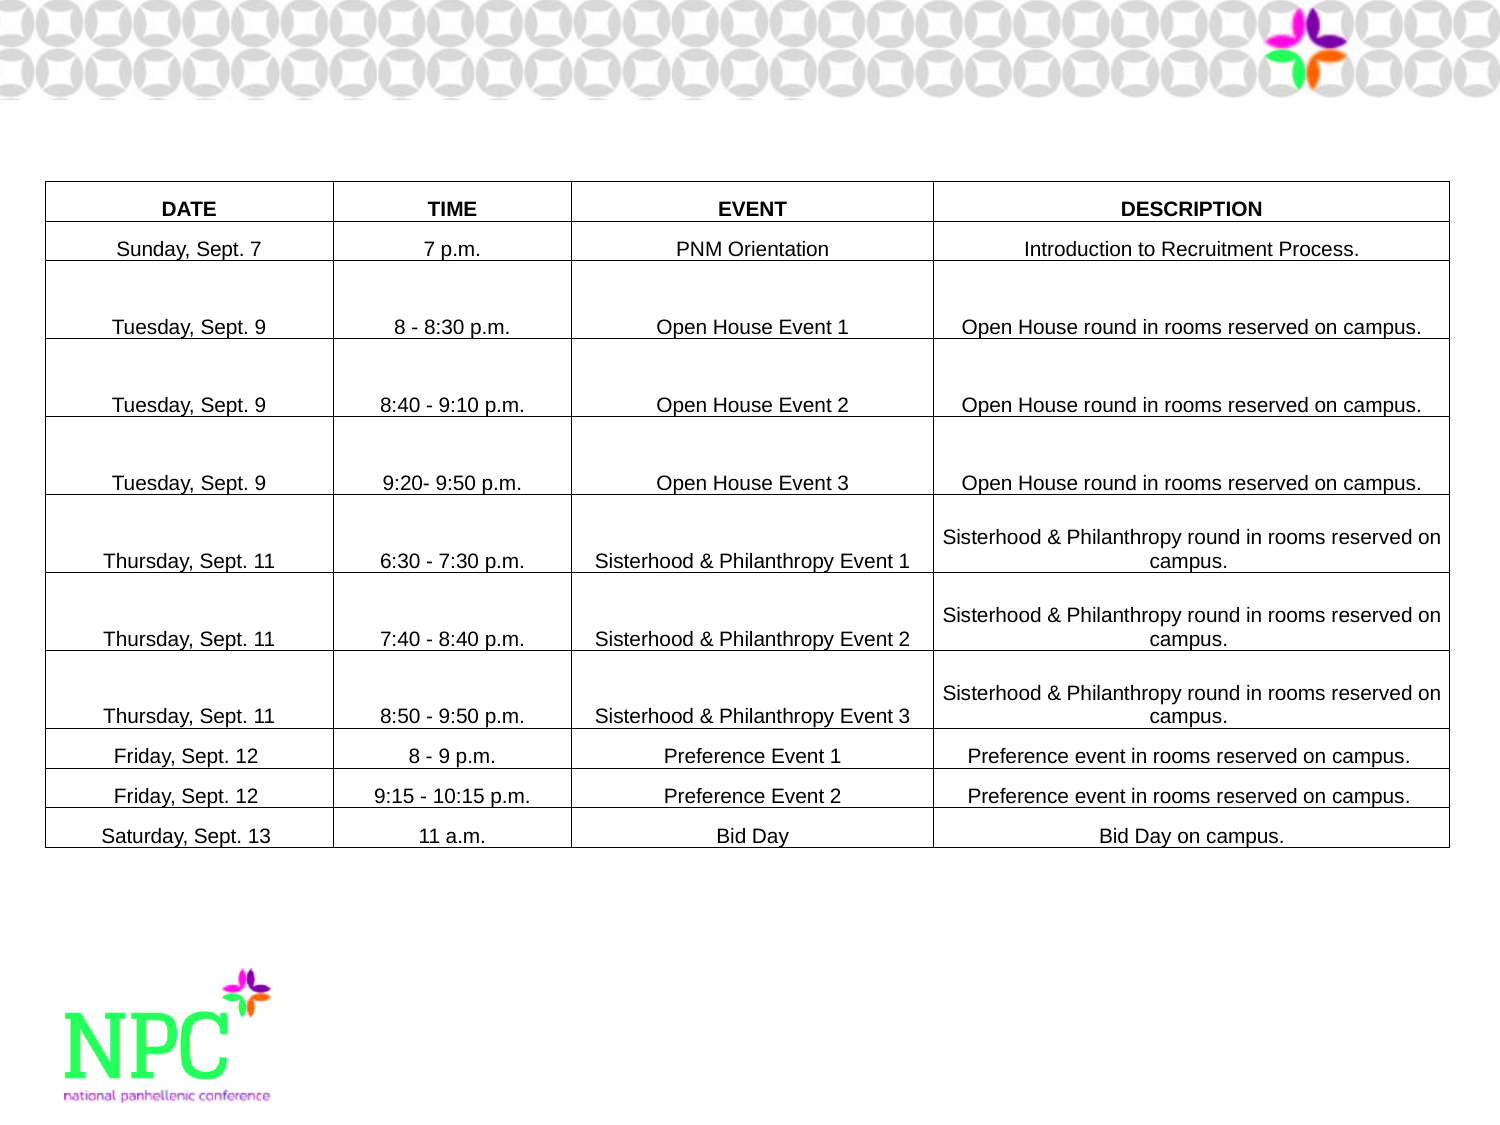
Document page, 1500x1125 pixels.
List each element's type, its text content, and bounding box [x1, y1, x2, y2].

table_header EVENT [572, 182, 933, 221]
table_cell Introduction to Recruitment Process. [934, 222, 1449, 260]
table_cell Open House Event 3 [572, 417, 933, 494]
table_cell 11 a.m. [334, 808, 571, 847]
table_cell 8 - 9 p.m. [334, 729, 571, 768]
table_cell 7:40 - 8:40 p.m. [334, 573, 571, 650]
table_cell Open House round in rooms reserved on campus. [934, 261, 1449, 338]
table_cell Thursday, Sept. 11 [46, 651, 333, 728]
table_cell Bid Day [572, 808, 933, 847]
table_cell PNM Orientation [572, 222, 933, 260]
table_cell Tuesday, Sept. 9 [46, 417, 333, 494]
table_cell Sisterhood & Philanthropy Event 1 [572, 495, 933, 572]
table_cell Open House round in rooms reserved on campus. [934, 339, 1449, 416]
table_cell 8:50 - 9:50 p.m. [334, 651, 571, 728]
table_cell Open House Event 1 [572, 261, 933, 338]
table_cell 9:20- 9:50 p.m. [334, 417, 571, 494]
table_cell Sisterhood & Philanthropy Event 3 [572, 651, 933, 728]
table_header DATE [46, 182, 333, 221]
table_cell Preference event in rooms reserved on campus. [934, 729, 1449, 768]
table_cell Thursday, Sept. 11 [46, 573, 333, 650]
table_cell Preference Event 1 [572, 729, 933, 768]
table_cell Sisterhood & Philanthropy round in rooms reserved on campus. [934, 495, 1449, 572]
table_cell Bid Day on campus. [934, 808, 1449, 847]
table_header DESCRIPTION [934, 182, 1449, 221]
table_cell 6:30 - 7:30 p.m. [334, 495, 571, 572]
picture [64, 968, 271, 1103]
table_cell Sisterhood & Philanthropy round in rooms reserved on campus. [934, 651, 1449, 728]
table_cell 8:40 - 9:10 p.m. [334, 339, 571, 416]
table_cell Friday, Sept. 12 [46, 769, 333, 807]
picture [0, 0, 1500, 100]
table_cell Preference event in rooms reserved on campus. [934, 769, 1449, 807]
table_cell Tuesday, Sept. 9 [46, 261, 333, 338]
table_cell Sisterhood & Philanthropy Event 2 [572, 573, 933, 650]
table_cell Preference Event 2 [572, 769, 933, 807]
table_cell 8 - 8:30 p.m. [334, 261, 571, 338]
table_cell 9:15 - 10:15 p.m. [334, 769, 571, 807]
table_header TIME [334, 182, 571, 221]
table_cell Open House Event 2 [572, 339, 933, 416]
table_cell Thursday, Sept. 11 [46, 495, 333, 572]
table_cell Tuesday, Sept. 9 [46, 339, 333, 416]
table_cell Open House round in rooms reserved on campus. [934, 417, 1449, 494]
table_cell Sunday, Sept. 7 [46, 222, 333, 260]
table_cell Sisterhood & Philanthropy round in rooms reserved on campus. [934, 573, 1449, 650]
table_cell Saturday, Sept. 13 [46, 808, 333, 847]
table_cell 7 p.m. [334, 222, 571, 260]
table_cell Friday, Sept. 12 [46, 729, 333, 768]
